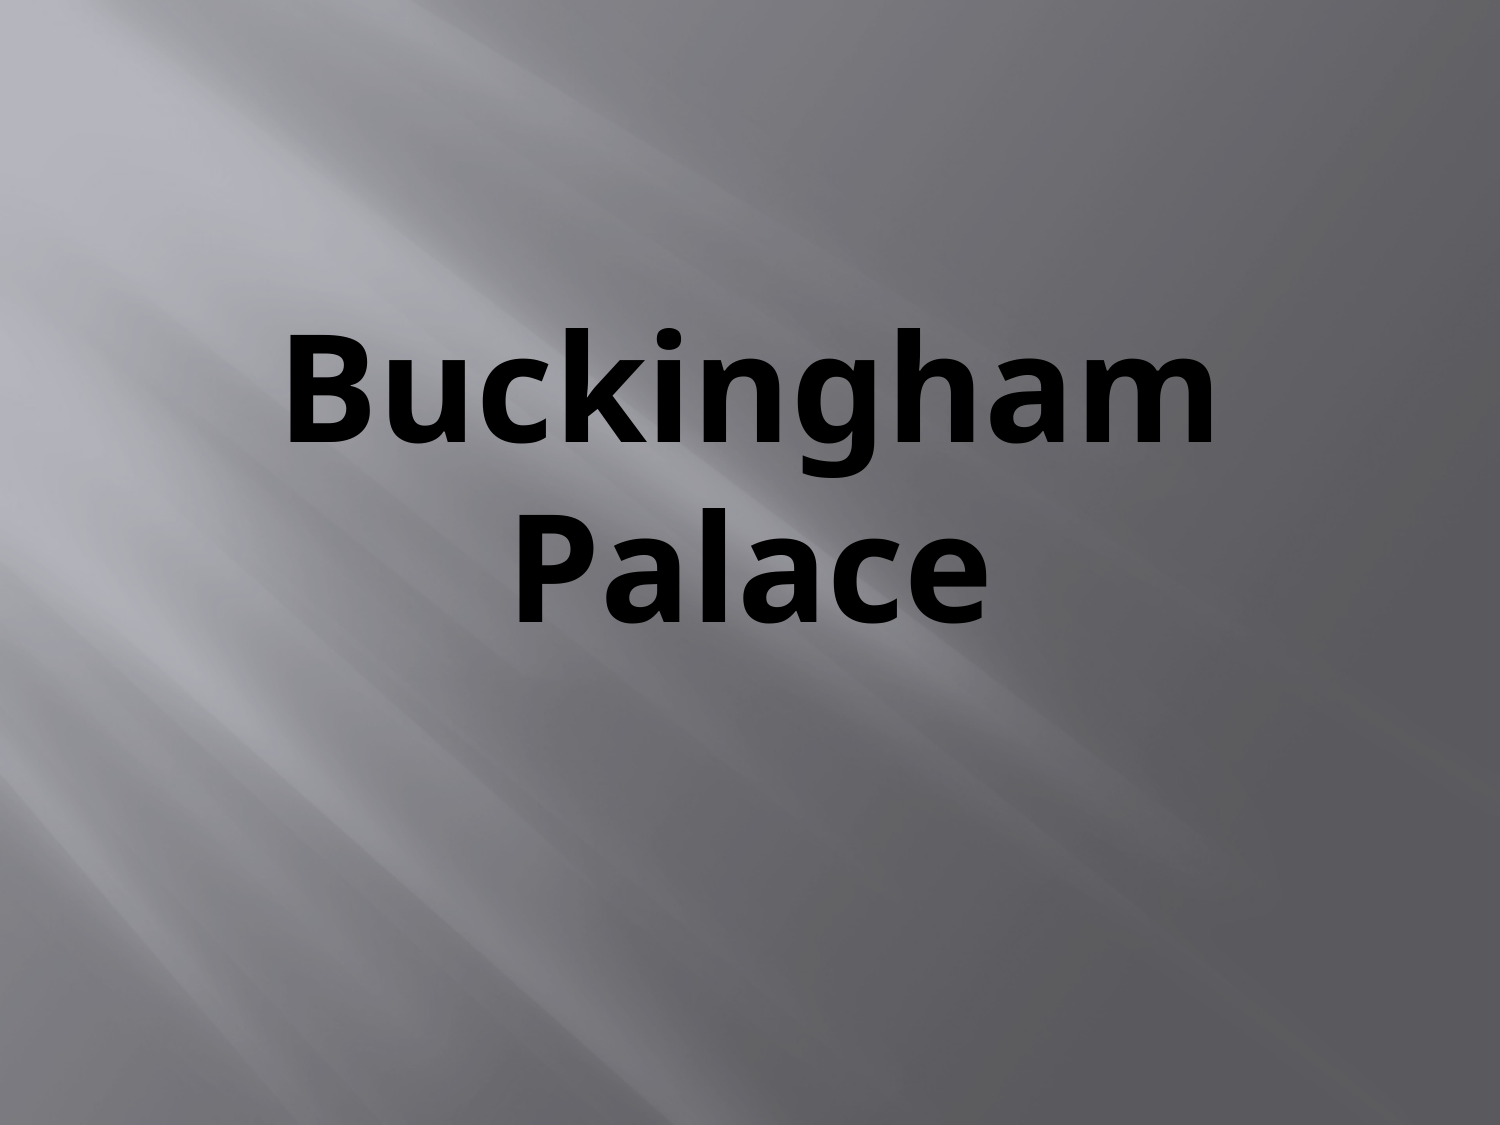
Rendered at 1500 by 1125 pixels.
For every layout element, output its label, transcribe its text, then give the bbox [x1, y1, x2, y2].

title Buckingham Palace [0, 0, 1500, 1125]
